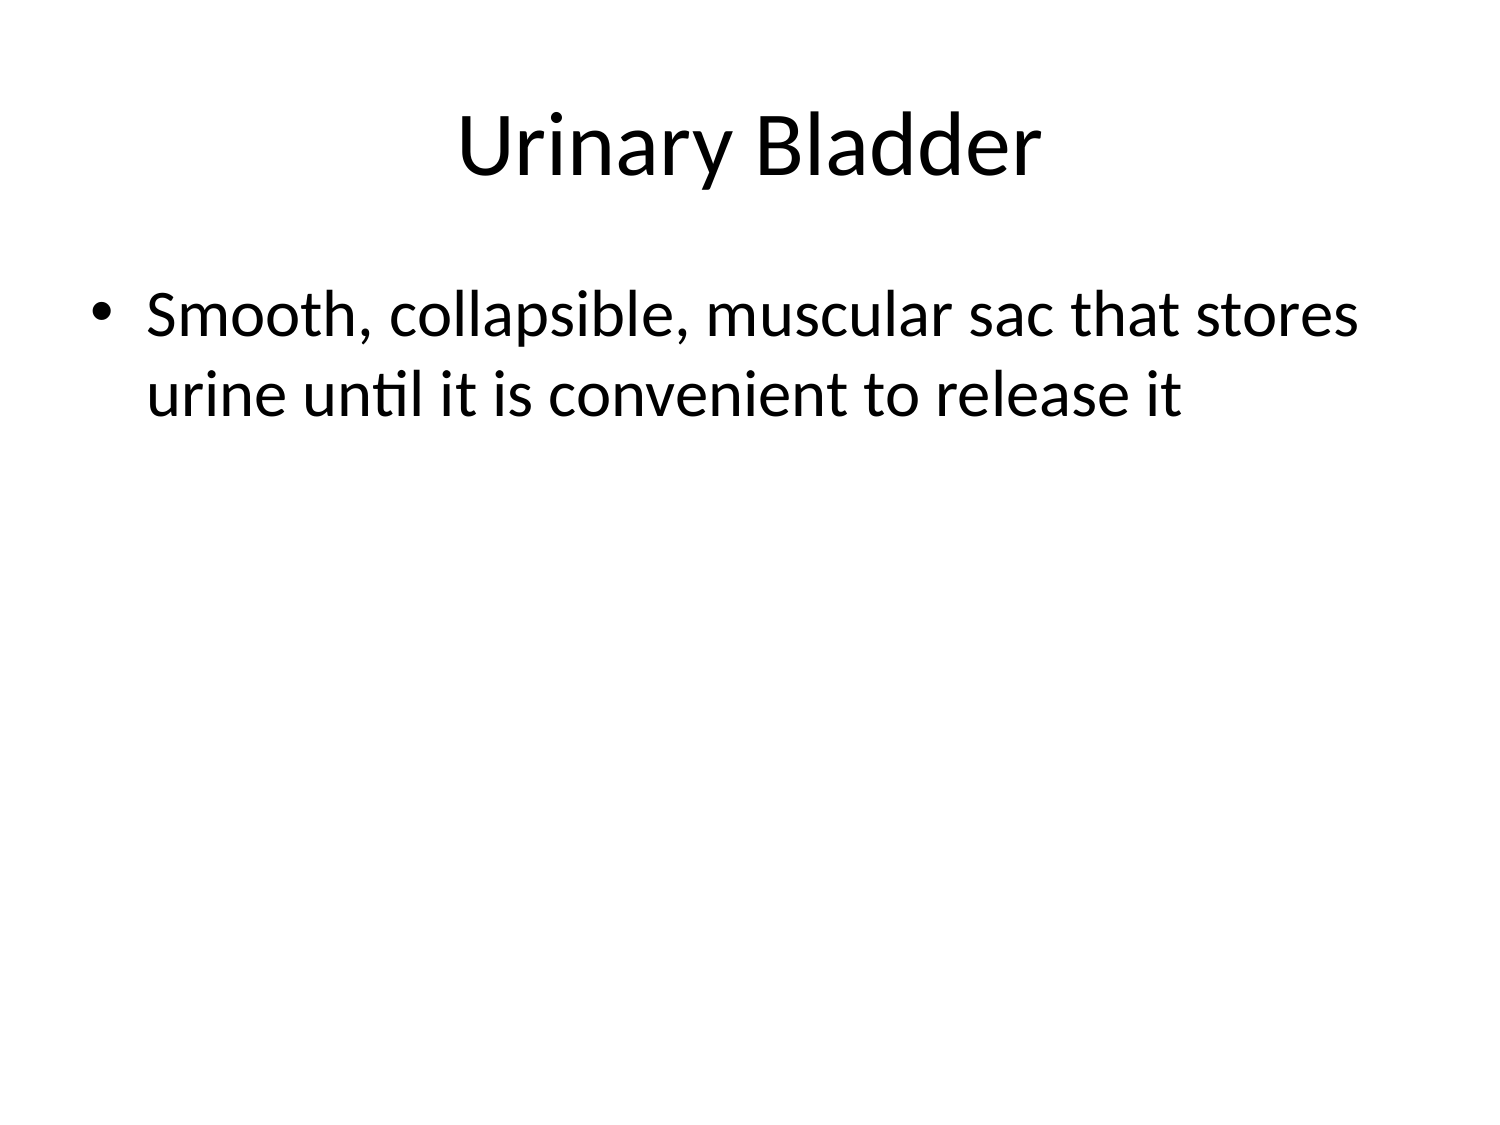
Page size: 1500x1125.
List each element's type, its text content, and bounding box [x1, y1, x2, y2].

title Urinary Bladder [75, 45, 1425, 233]
list Smooth, collapsible, muscular sac that stores urine until it is convenient to release it [75, 262, 1425, 1005]
